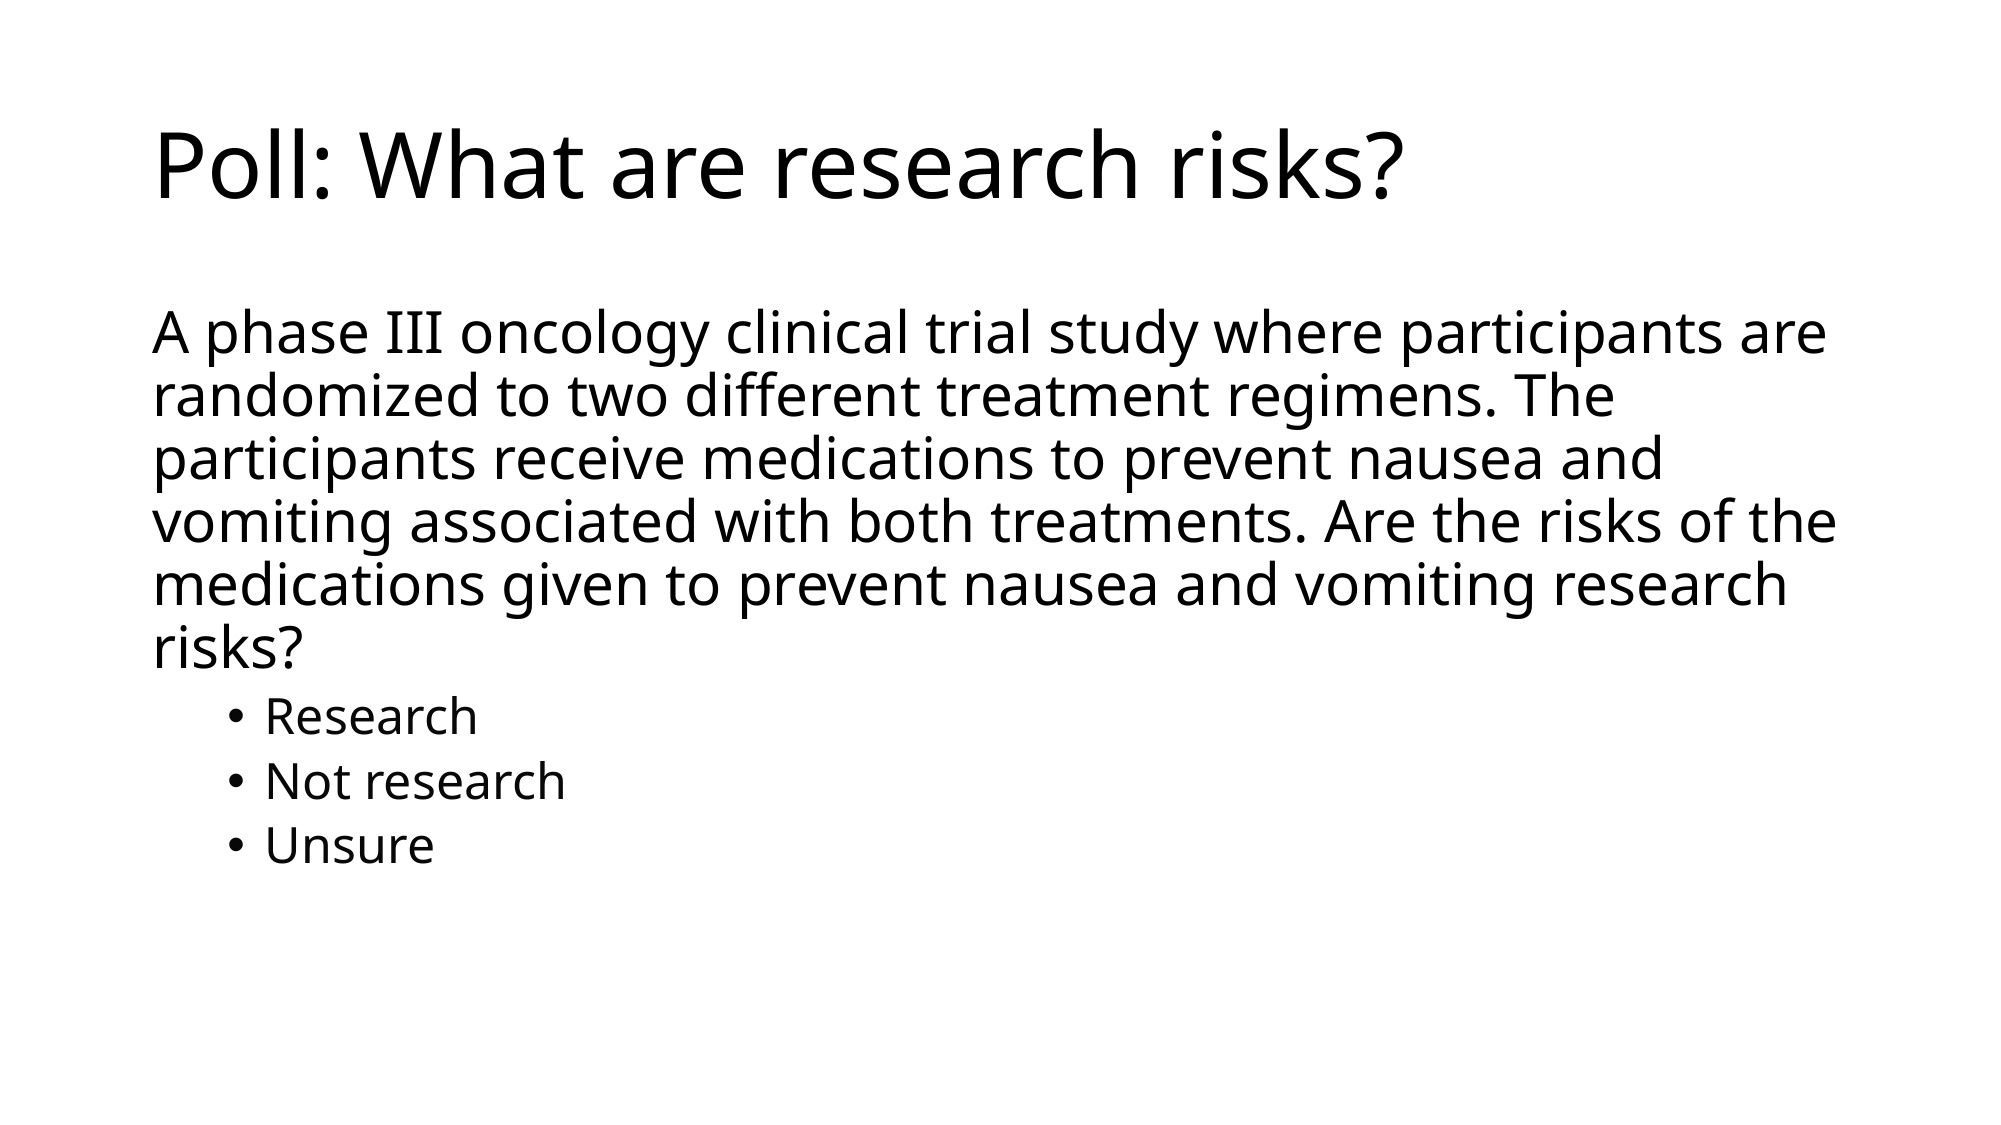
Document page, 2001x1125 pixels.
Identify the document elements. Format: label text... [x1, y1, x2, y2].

title Poll: What are research risks? [137, 59, 1863, 278]
list A phase III oncology clinical trial study where participants are randomized to two different treatment regimens. The participants receive medications to prevent nausea and vomiting associated with both treatments. Are the risks of the medications given to prevent nausea and vomiting research risks? Research Not research Unsure [137, 295, 1863, 1010]
